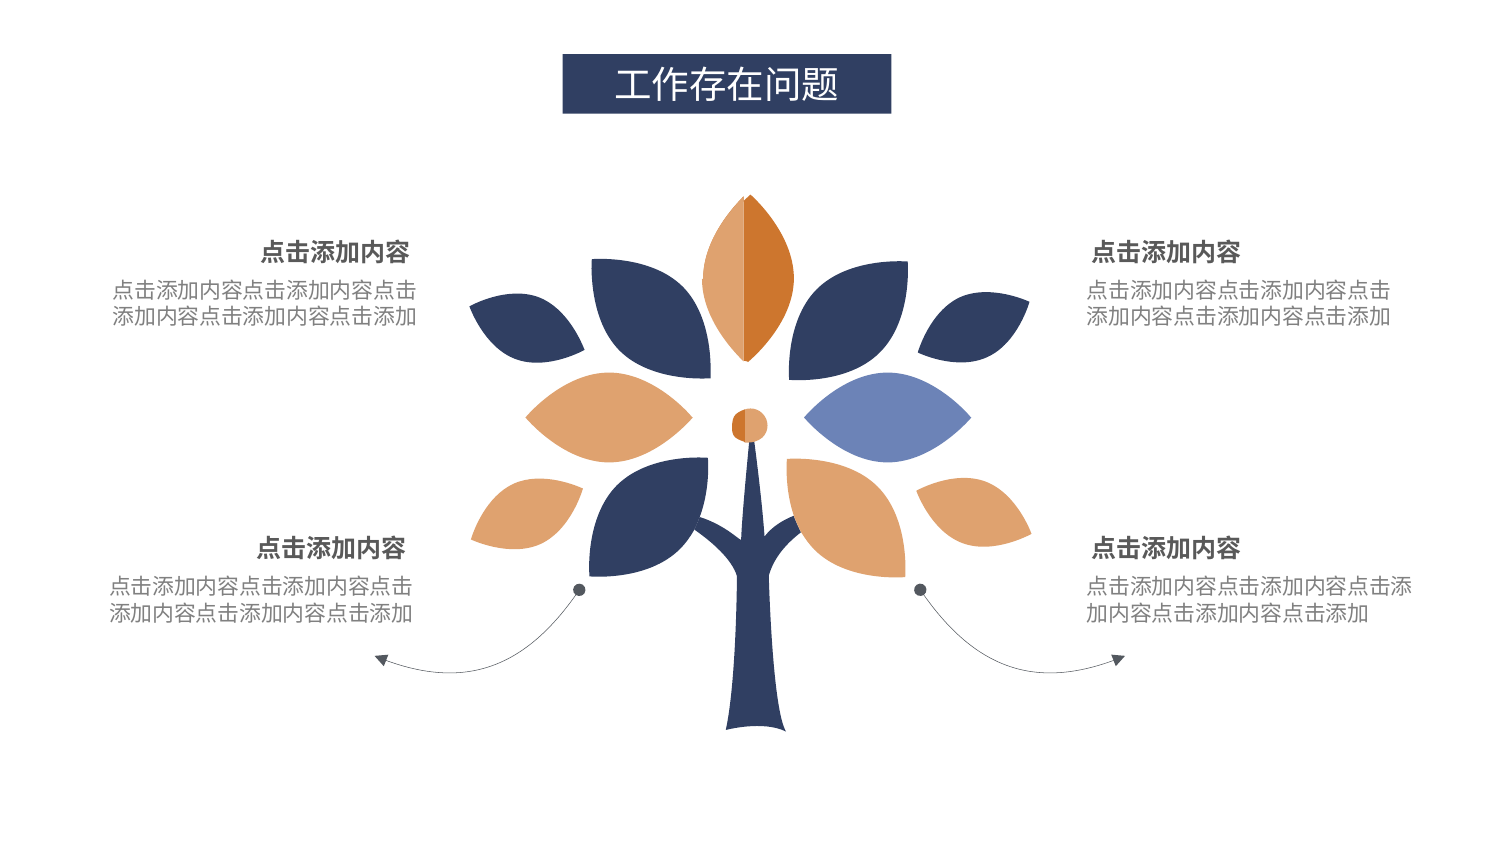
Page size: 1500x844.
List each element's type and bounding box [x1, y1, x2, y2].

text_box [469, 194, 1032, 583]
text_box [109, 234, 426, 330]
text_box [105, 531, 422, 627]
text_box [374, 583, 586, 674]
text_box [1076, 531, 1414, 627]
text_box [725, 583, 787, 732]
text_box [914, 583, 1126, 674]
text_box [1076, 234, 1394, 330]
